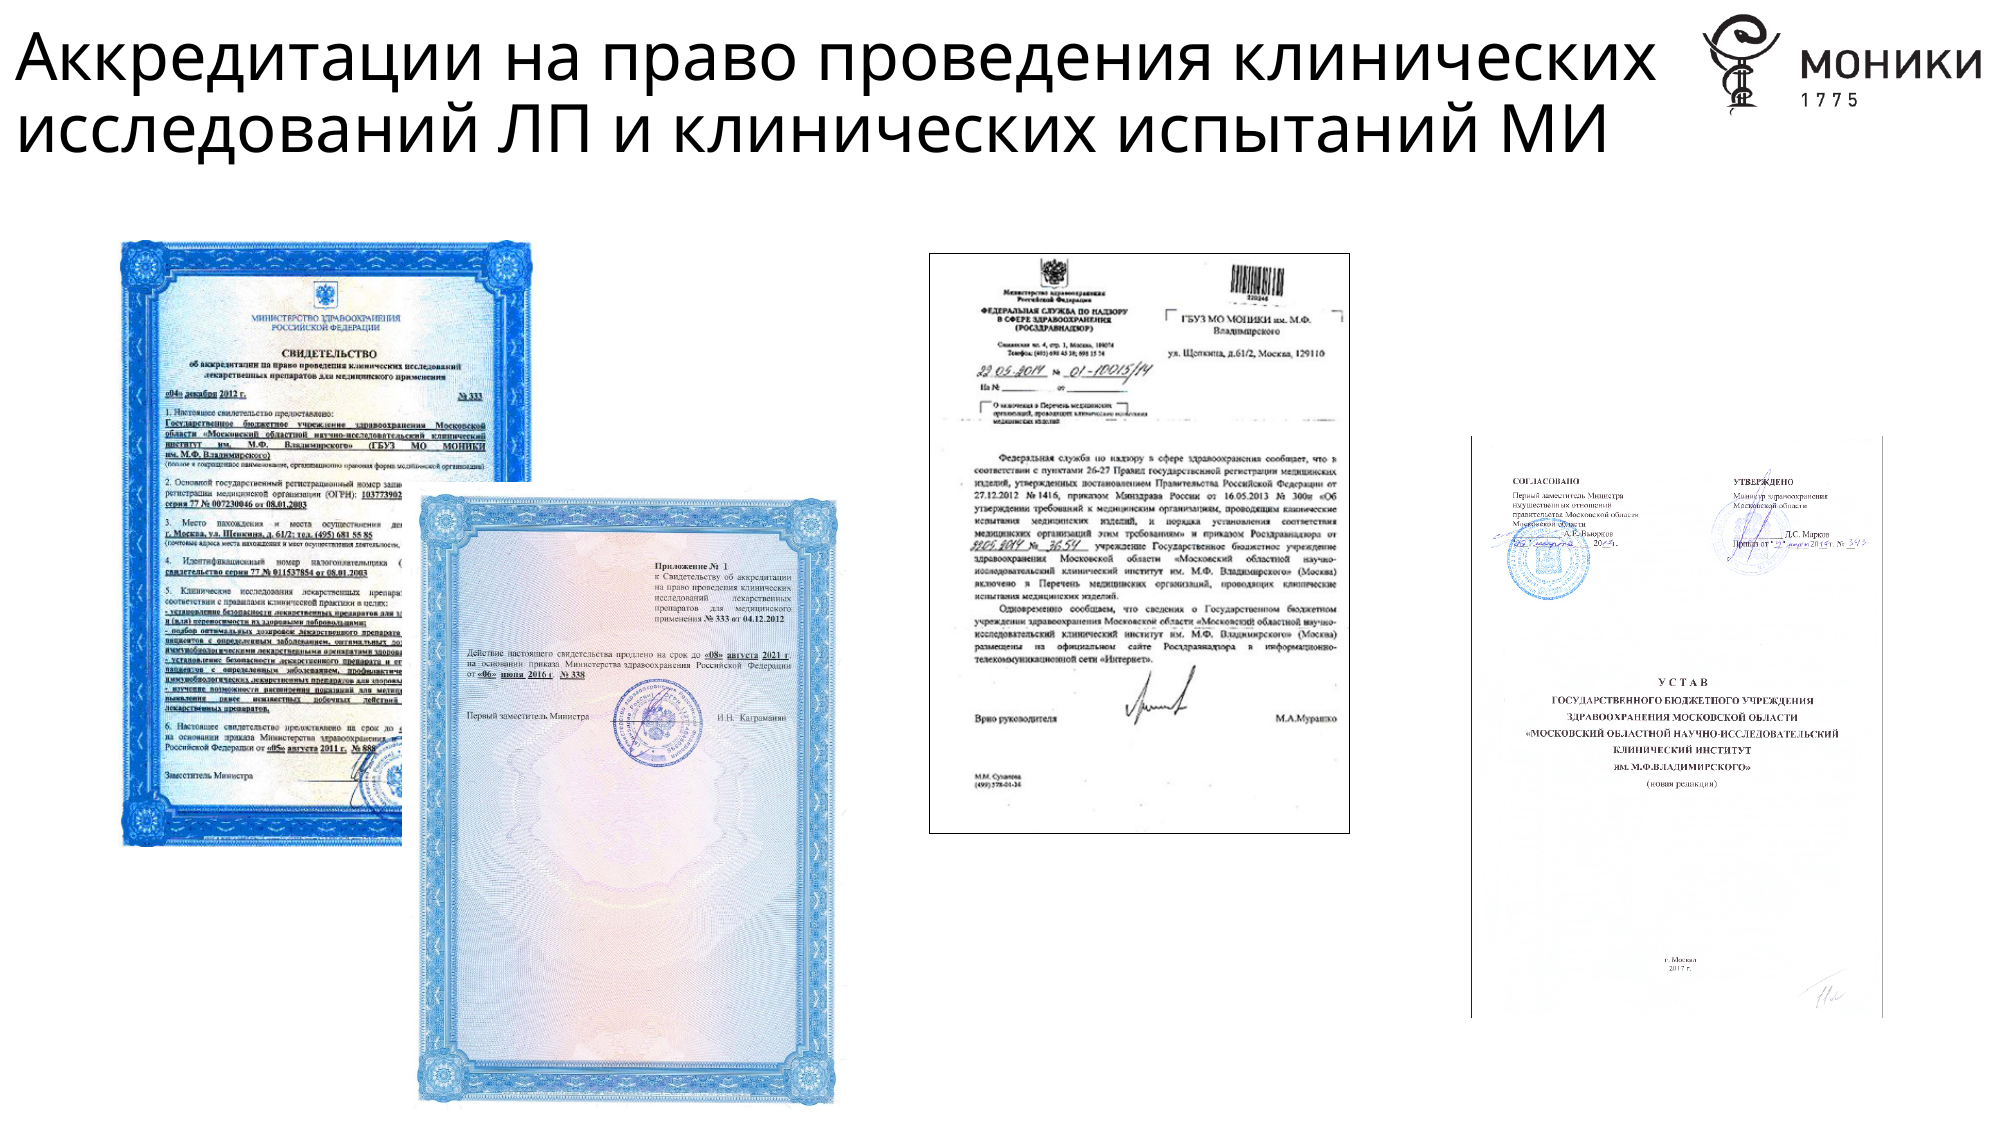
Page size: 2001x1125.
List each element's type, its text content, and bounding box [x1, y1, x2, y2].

picture [1677, 0, 2000, 124]
picture [929, 253, 1350, 834]
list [402, 482, 853, 1119]
title Аккредитации на право проведения клинических исследований ЛП и клинических испытаний МИ [0, 0, 1705, 229]
picture [117, 239, 538, 848]
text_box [1471, 436, 1883, 1018]
